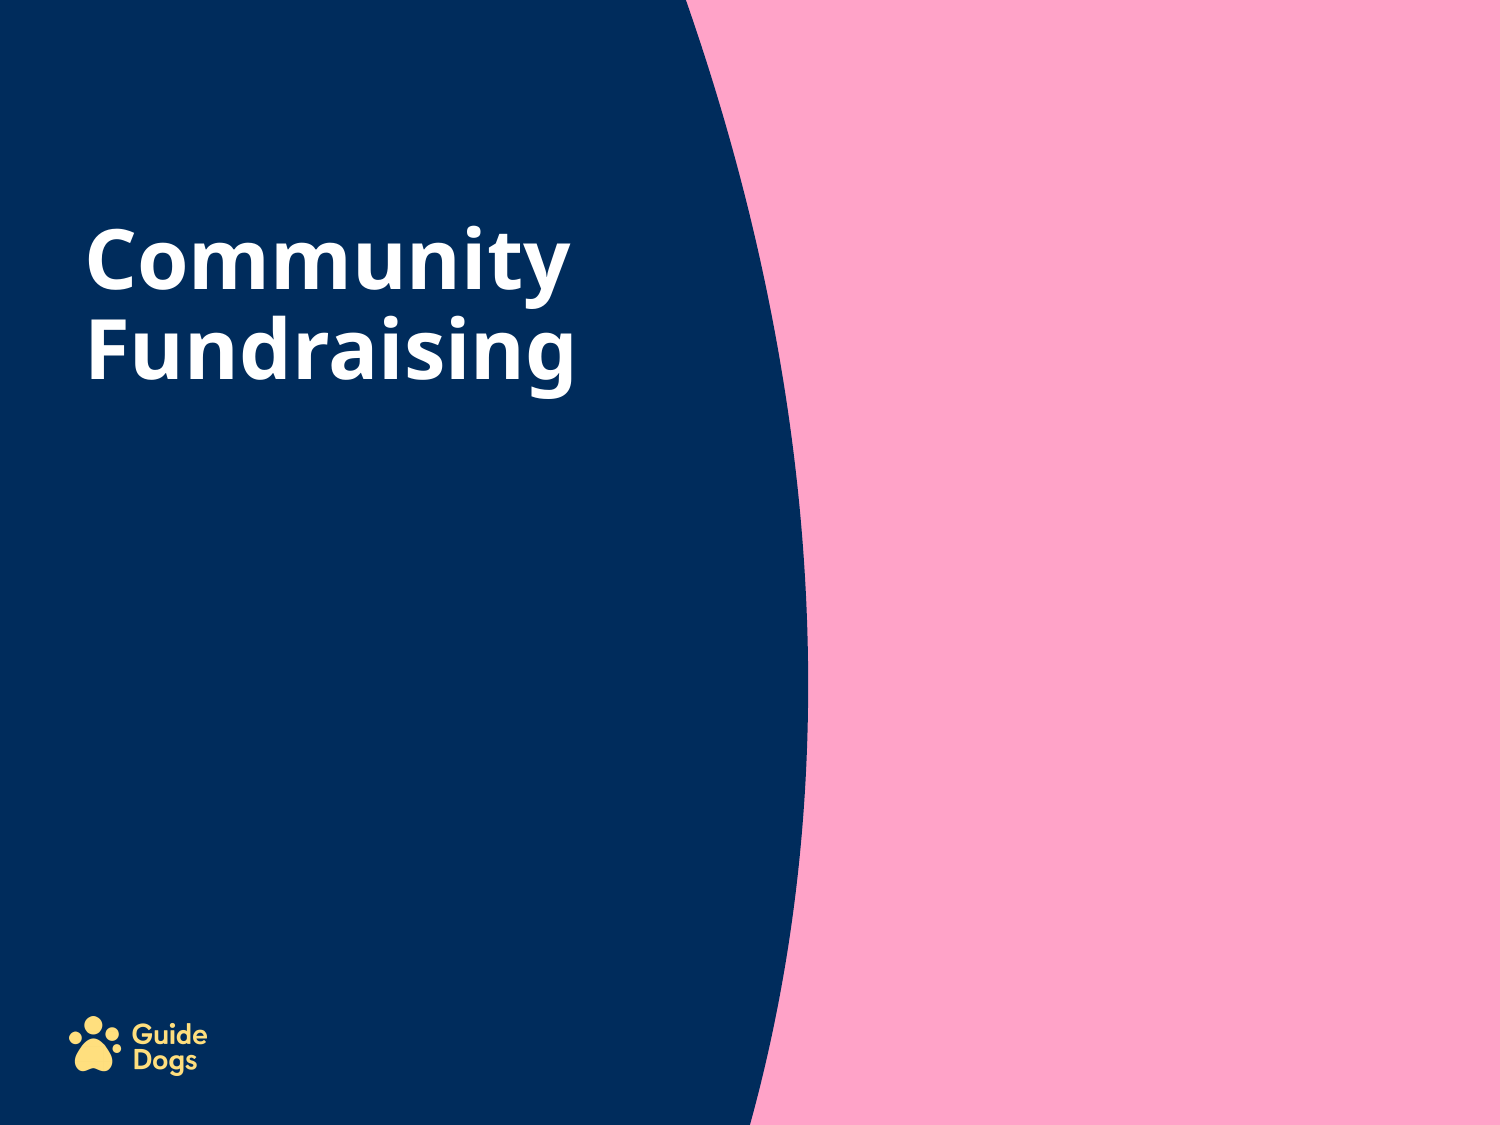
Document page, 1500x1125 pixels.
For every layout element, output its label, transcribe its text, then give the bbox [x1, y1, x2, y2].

picture [69, 1016, 207, 1076]
list Community Fundraising [69, 217, 750, 968]
